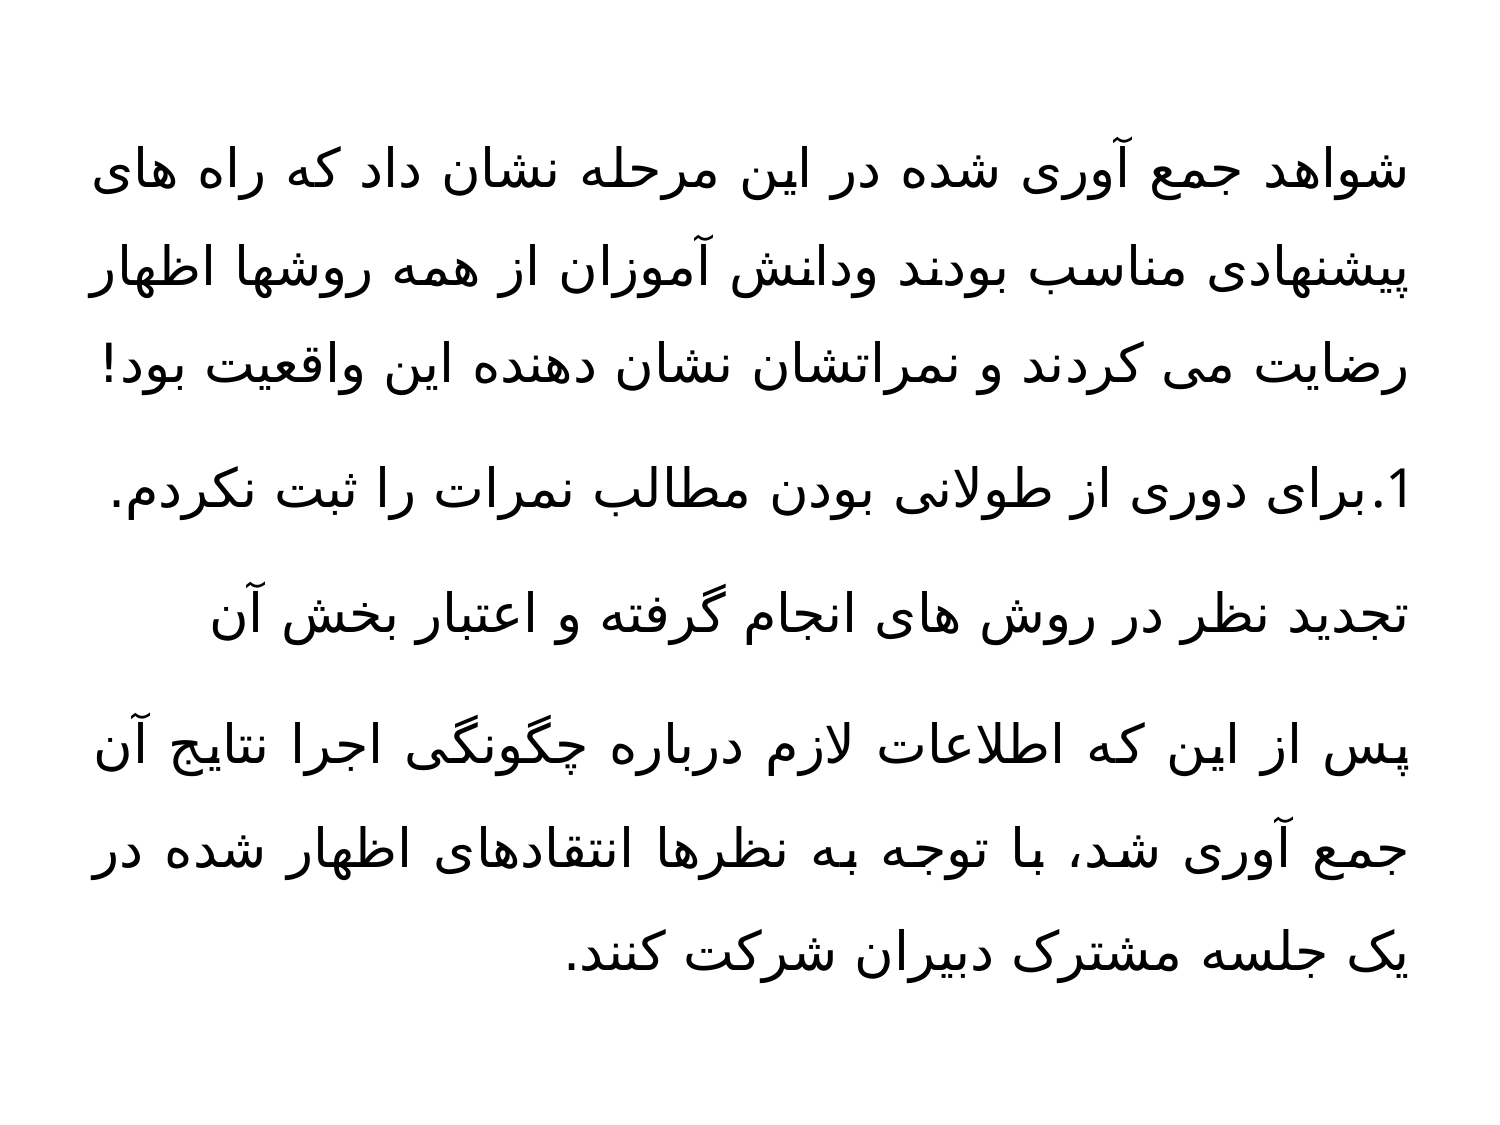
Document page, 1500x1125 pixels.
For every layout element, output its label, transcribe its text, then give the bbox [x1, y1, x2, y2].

list شواهد جمع آوری شده در این مرحله نشان داد که راه های پیشنهادی مناسب بودند ودانش آموزان از همه روشها اظهار رضایت می کردند و نمراتشان نشان دهنده این واقعیت بود! برای دوری از طولانی بودن مطالب نمرات را ثبت نکردم. تجدید نظر در روش های انجام گرفته و اعتبار بخش آن پس از این که اطلاعات لازم درباره چگونگی اجرا نتایج آن جمع آوری شد، با توجه به نظرها انتقادهای اظهار شده در یک جلسه مشترک دبیران شرکت کنند. [75, 93, 1425, 1005]
